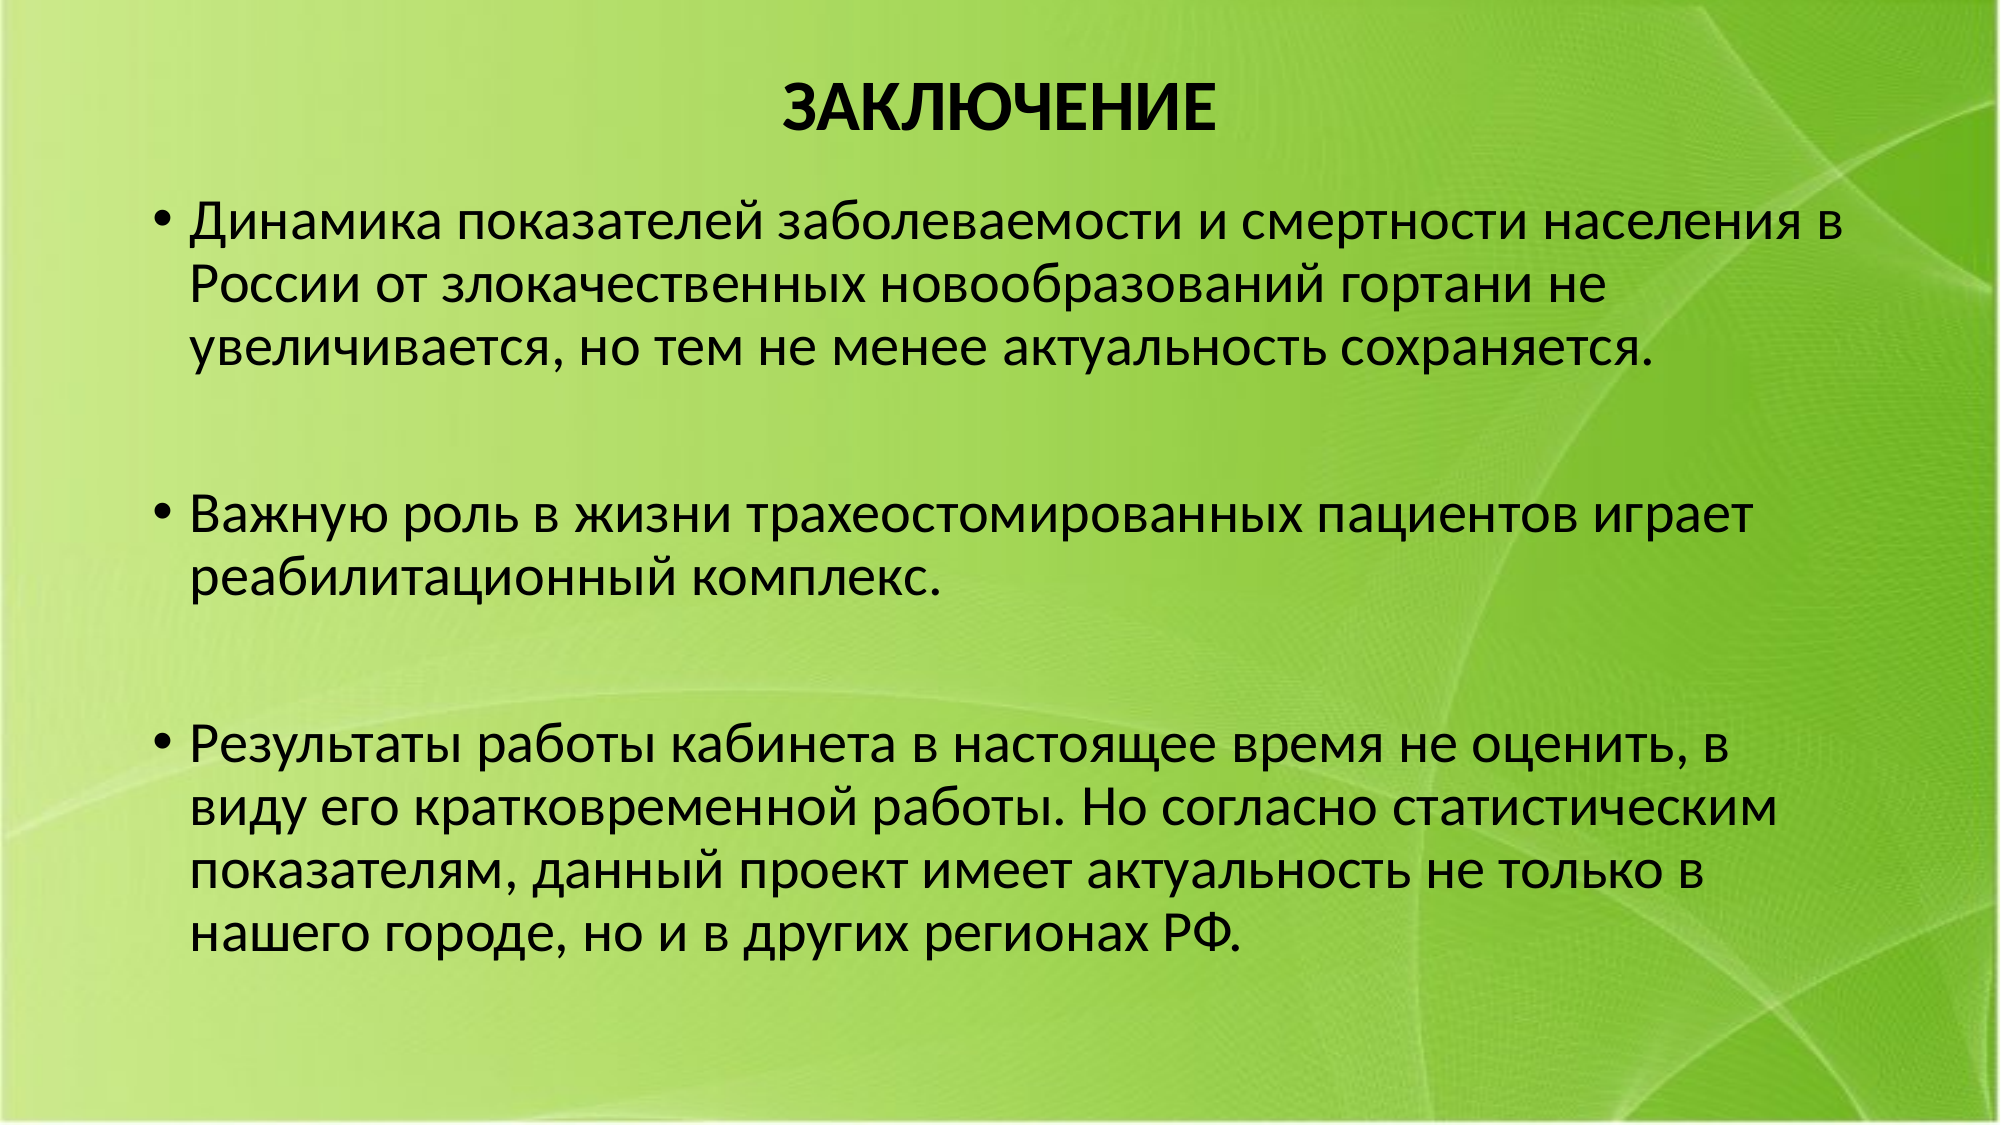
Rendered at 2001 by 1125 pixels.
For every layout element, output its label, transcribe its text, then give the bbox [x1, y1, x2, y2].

picture [0, 0, 2001, 1125]
list Динамика показателей заболеваемости и смертности населения в России от злокачественных новообразований гортани не увеличивается, но тем не менее актуальность сохраняется. Важную роль в жизни трахеостомированных пациентов играет реабилитационный комплекс. Результаты работы кабинета в настоящее время не оценить, в виду его кратковременной работы. Но согласно статистическим показателям, данный проект имеет актуальность не только в нашего городе, но и в других регионах РФ. [137, 181, 1863, 1014]
title ЗАКЛЮЧЕНИЕ [137, 59, 1863, 154]
